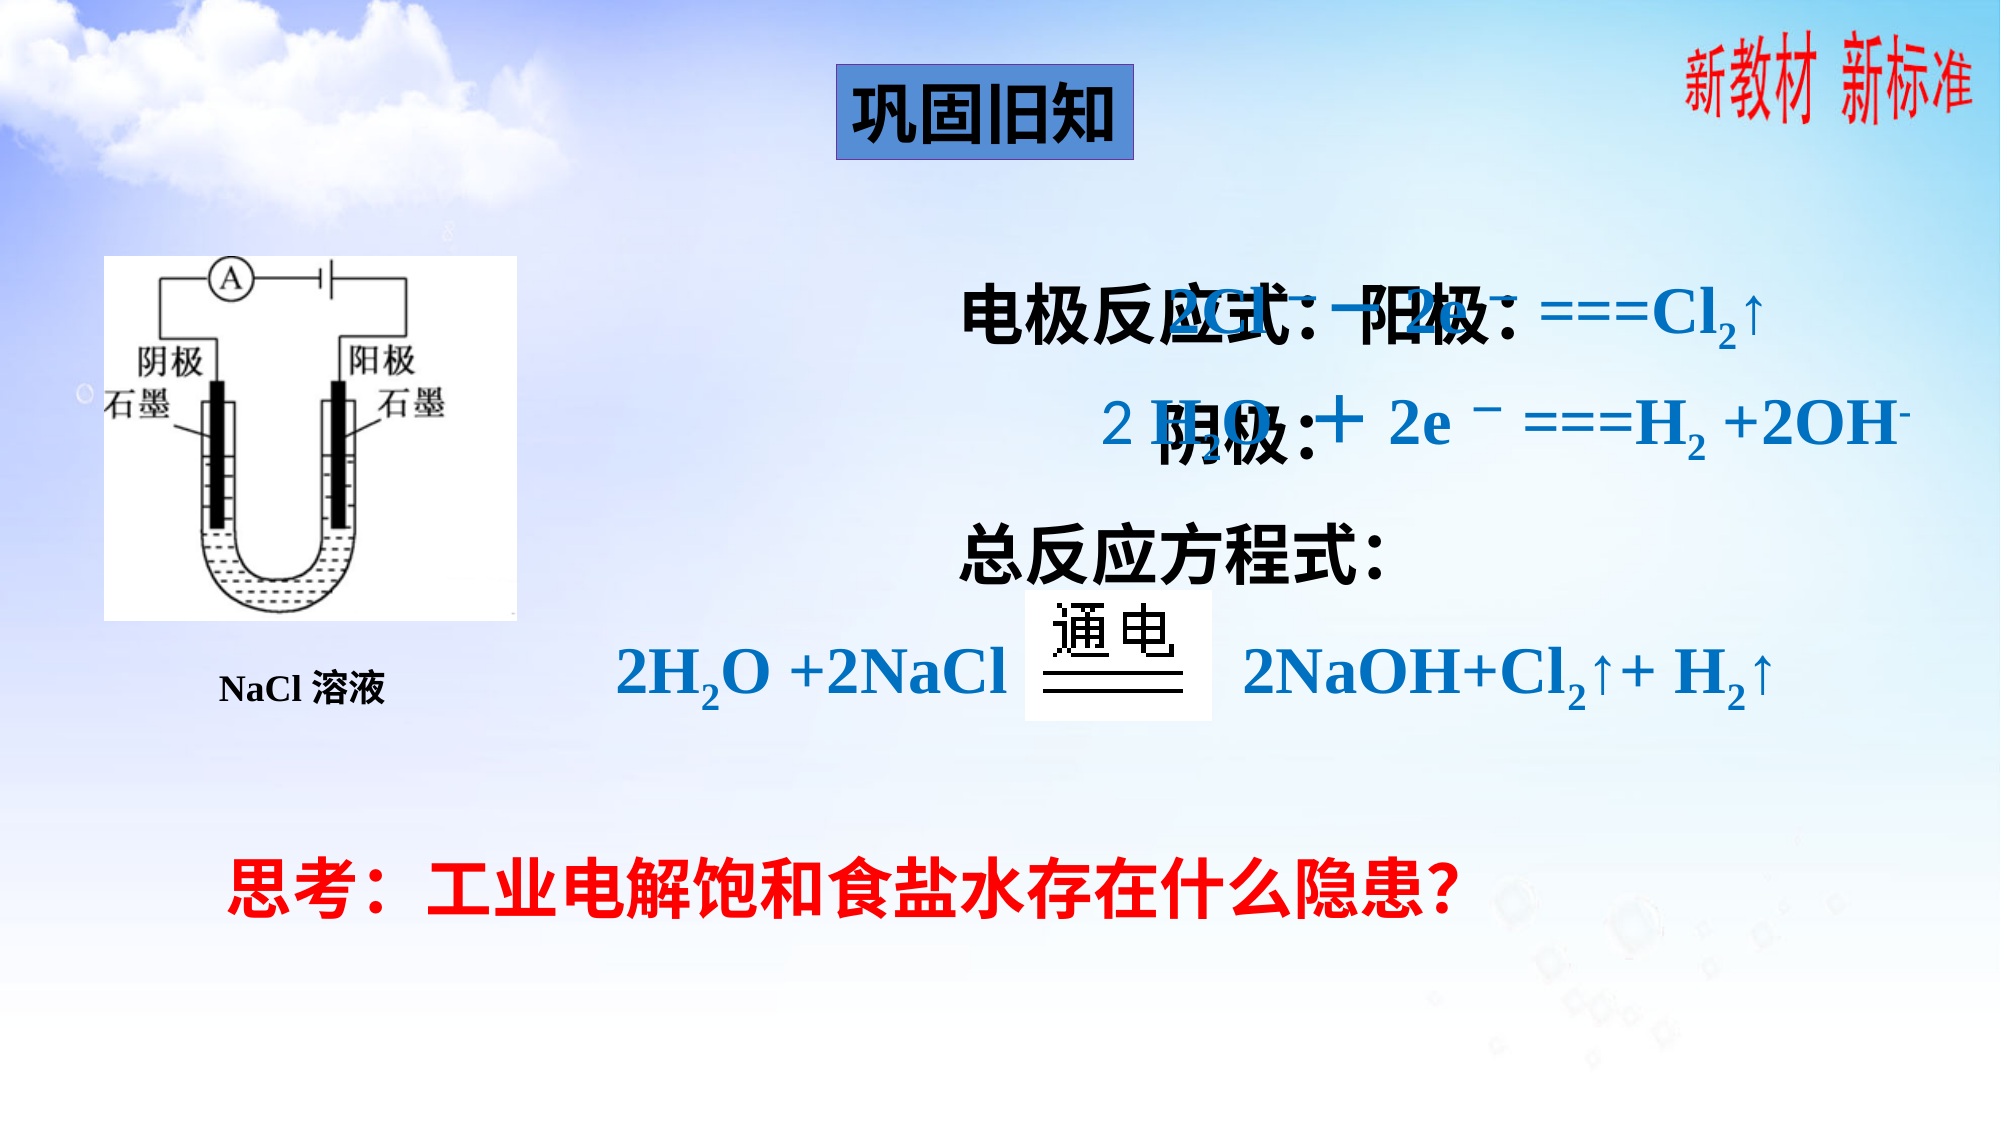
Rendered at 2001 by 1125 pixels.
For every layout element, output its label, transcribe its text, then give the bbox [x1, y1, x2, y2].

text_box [600, 590, 1898, 797]
text_box NaCl溶液 [204, 656, 401, 717]
text_box 电极反应式：阳极： 阴极： 总反应方程式： [943, 225, 2000, 601]
text_box 2Cl－－2e－===Cl2↑ [1152, 213, 1786, 365]
picture [0, 0, 2001, 1125]
text_box 巩固旧知 [836, 64, 1134, 160]
text_box 思考：工业电解饱和食盐水存在什么隐患？ [210, 839, 1509, 935]
text_box 2 H2O ＋2e－===H2 +2OH- [1085, 370, 1926, 476]
